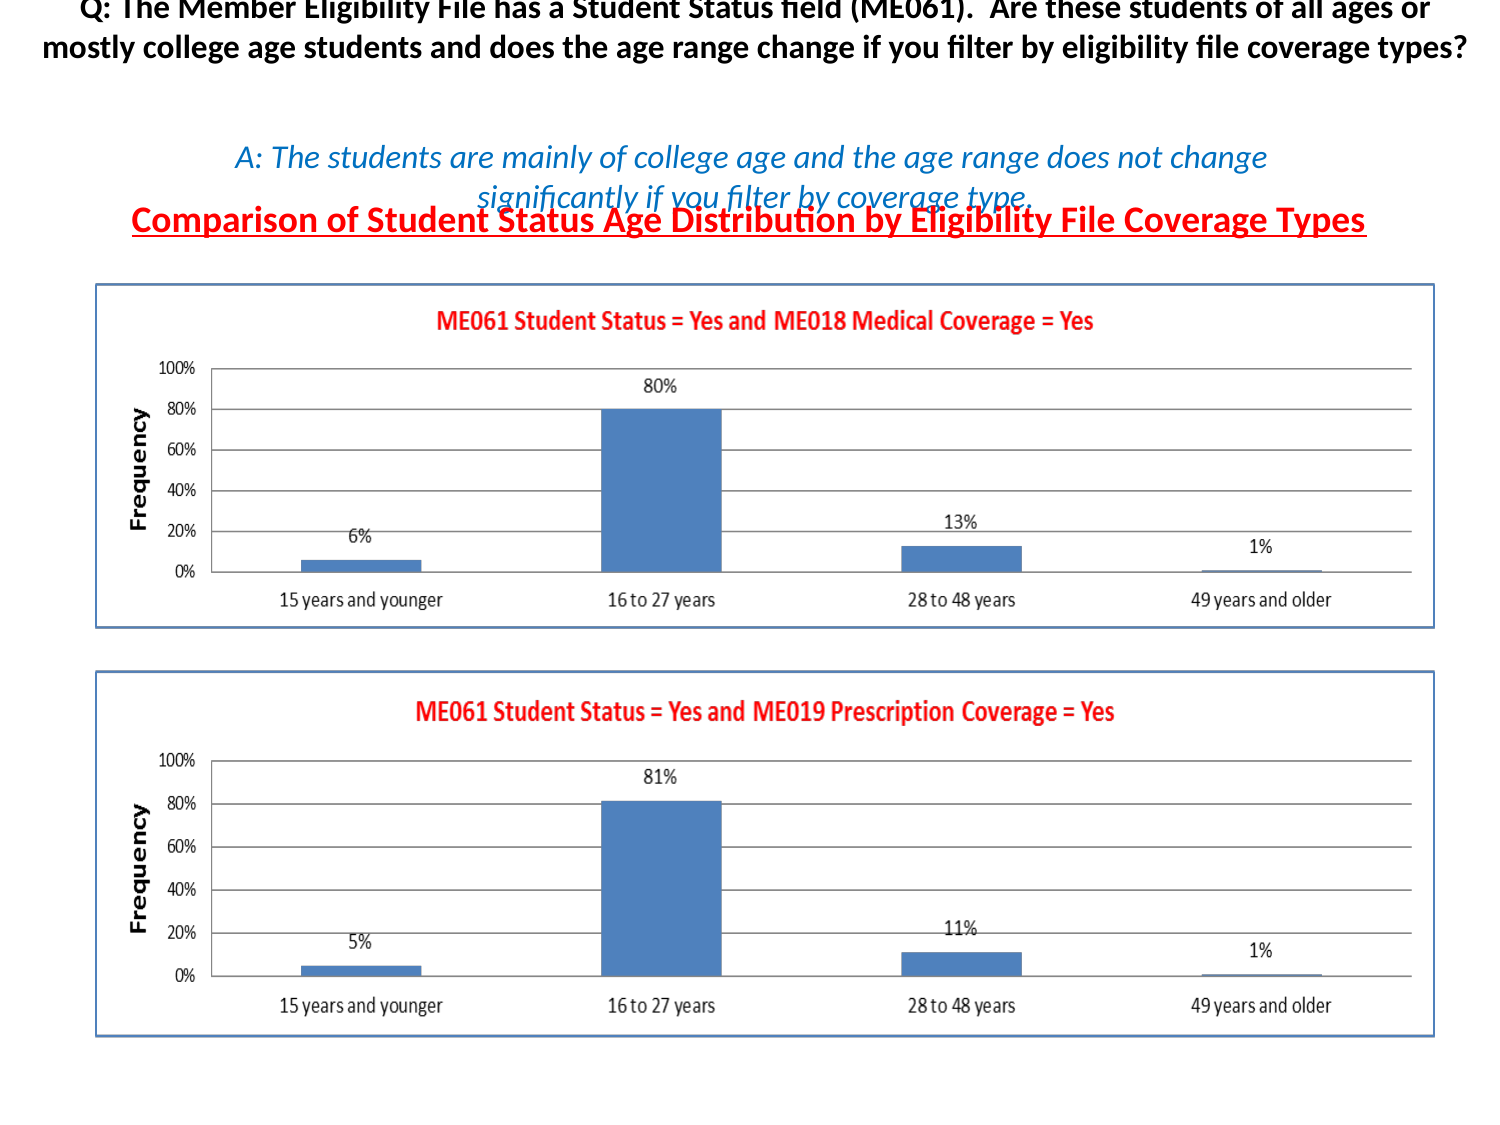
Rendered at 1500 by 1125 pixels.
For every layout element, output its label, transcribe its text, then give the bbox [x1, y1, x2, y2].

title Q: The Member Eligibility File has a Student Status field (ME061). Are these students of all ages or mostly college age students and does the age range change if you filter by eligibility file coverage types? A: The students are mainly of college age and the age range does not change significantly if you filter by coverage type. [24, 6, 1488, 194]
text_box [87, 662, 1442, 1047]
text_box Comparison of Student Status Age Distribution by Eligibility File Coverage Types [116, 187, 1382, 248]
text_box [87, 274, 1442, 638]
